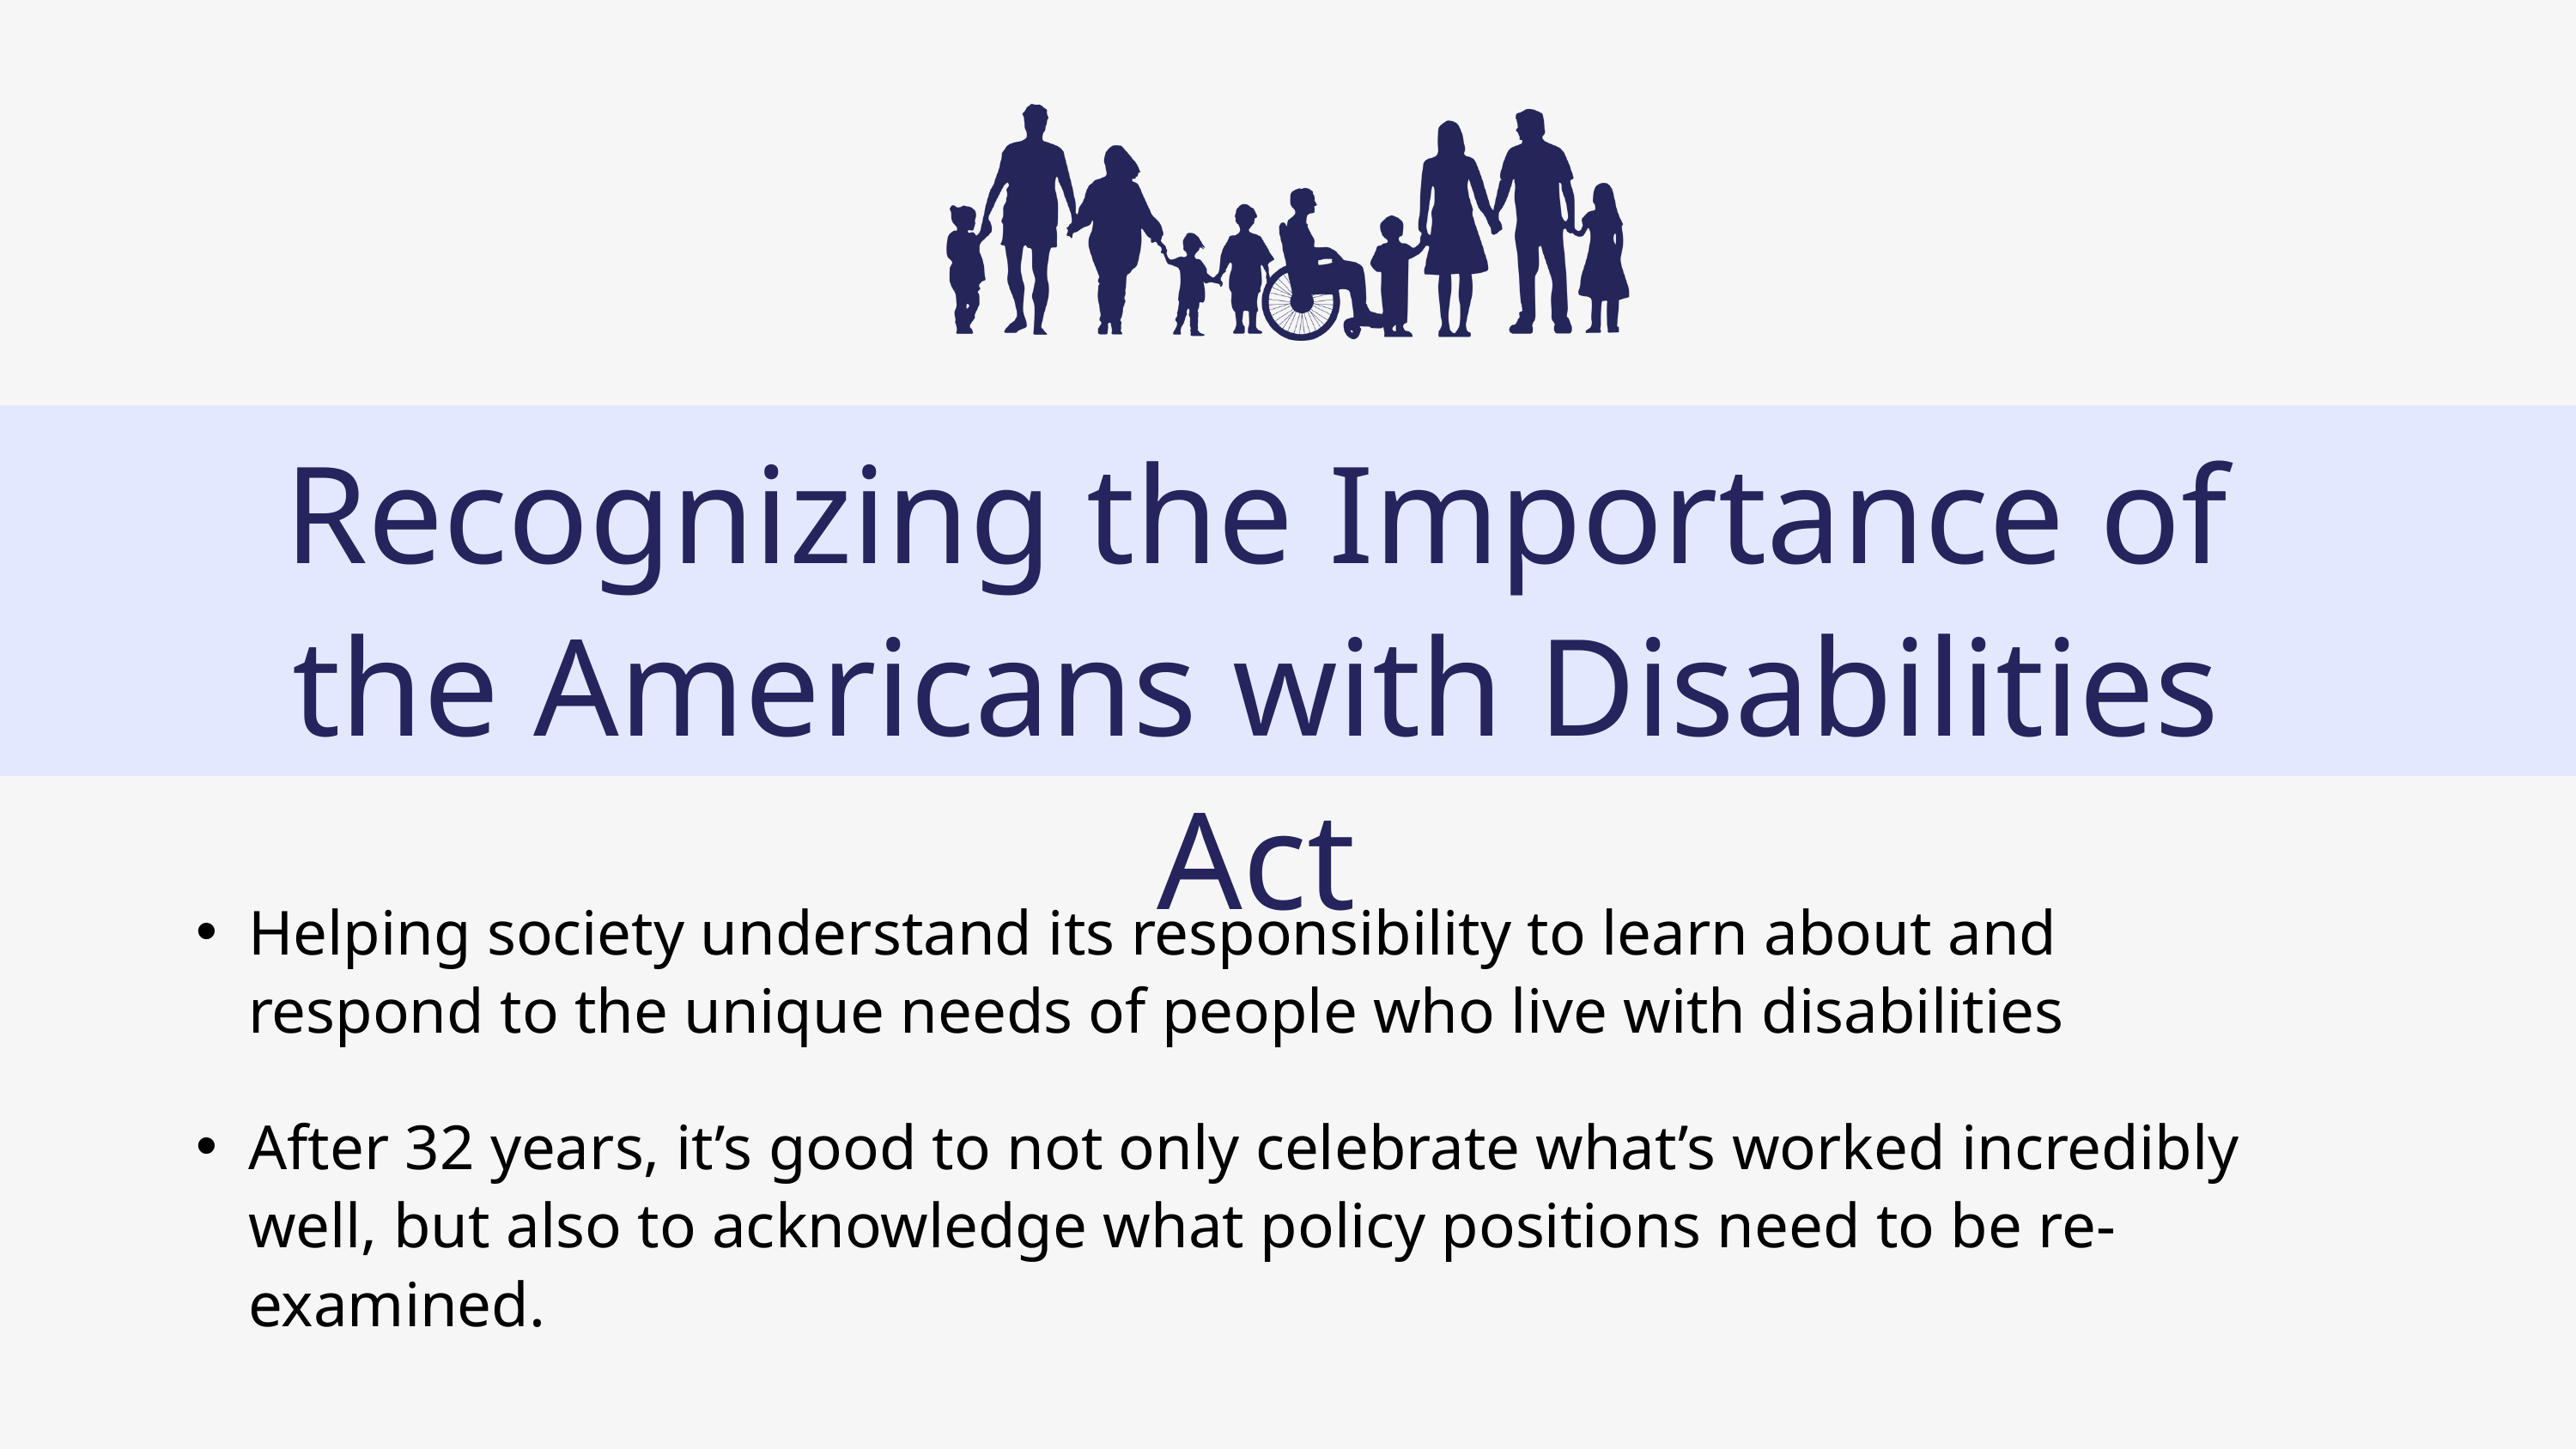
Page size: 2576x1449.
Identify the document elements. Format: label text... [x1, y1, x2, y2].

text_box Helping society understand its responsibility to learn about and respond to the unique needs of people who live with disabilities [144, 888, 2206, 1046]
text_box After 32 years, it’s good to not only celebrate what’s worked incredibly well, but also to acknowledge what policy positions need to be re-examined. [144, 1103, 2275, 1339]
text_box Recognizing the Importance of the Americans with Disabilities Act [257, 416, 2257, 937]
text_box [946, 103, 1630, 341]
text_box [0, 405, 2576, 777]
